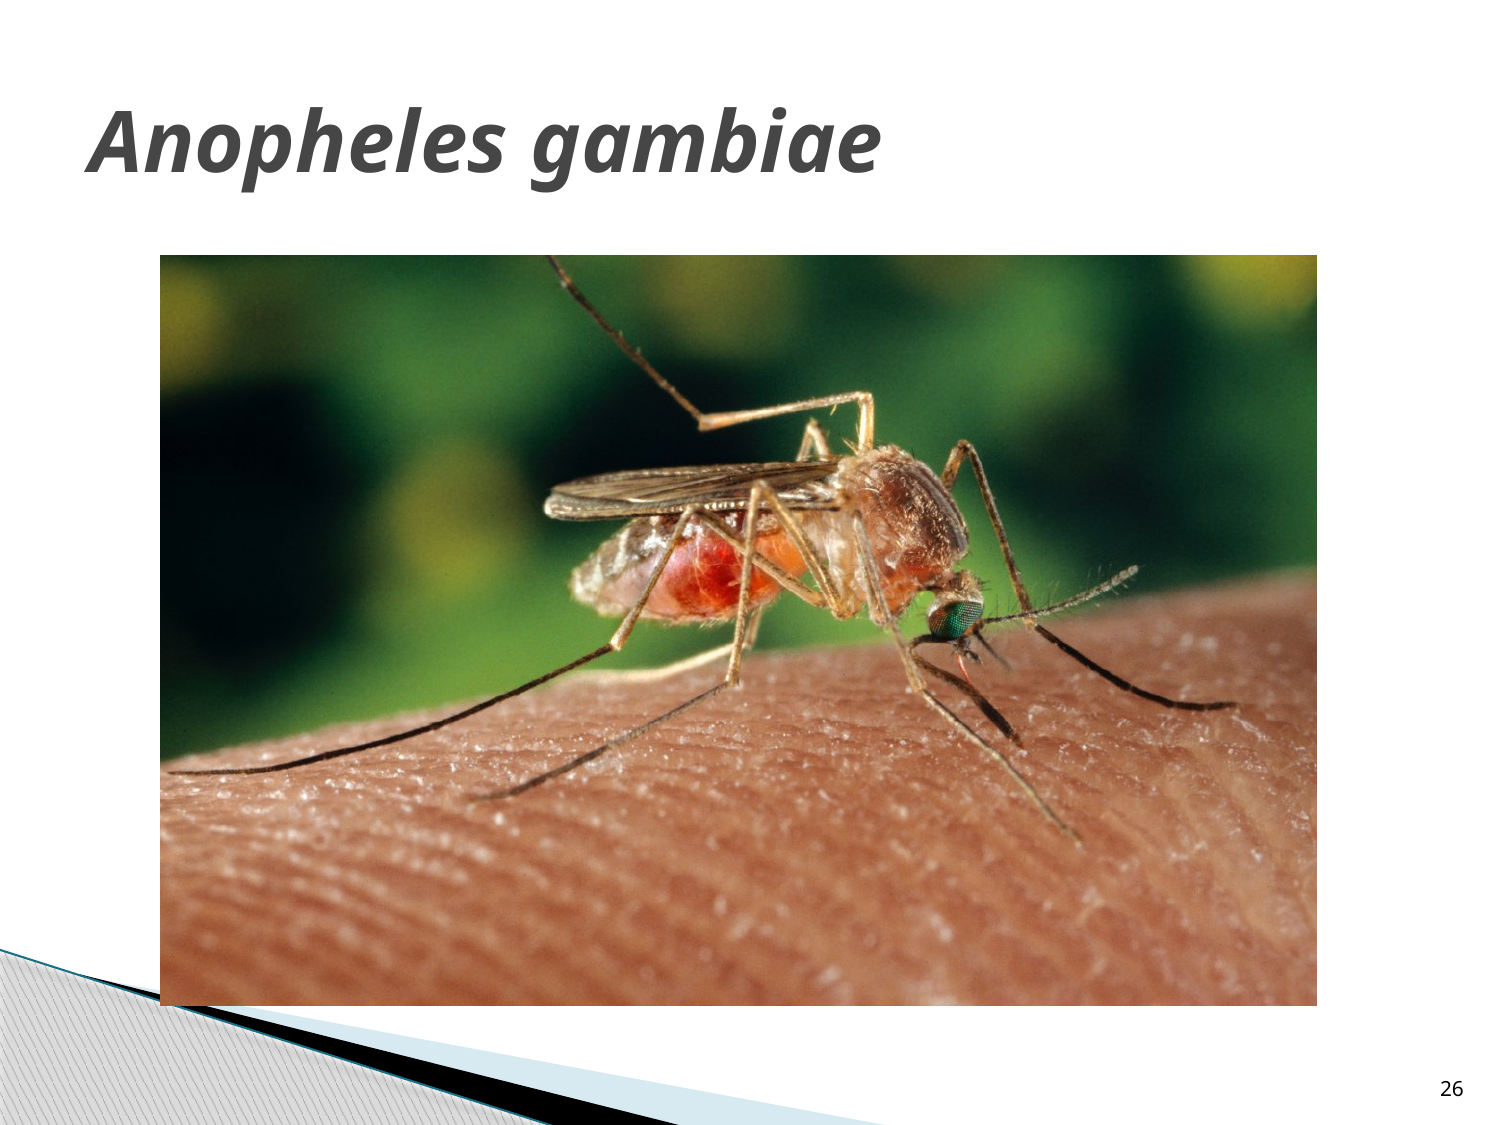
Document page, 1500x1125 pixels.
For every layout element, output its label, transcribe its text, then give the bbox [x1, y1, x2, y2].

title Anopheles gambiae [75, 45, 1425, 233]
picture [159, 255, 1317, 1006]
slide_number 26 [1418, 1051, 1479, 1112]
